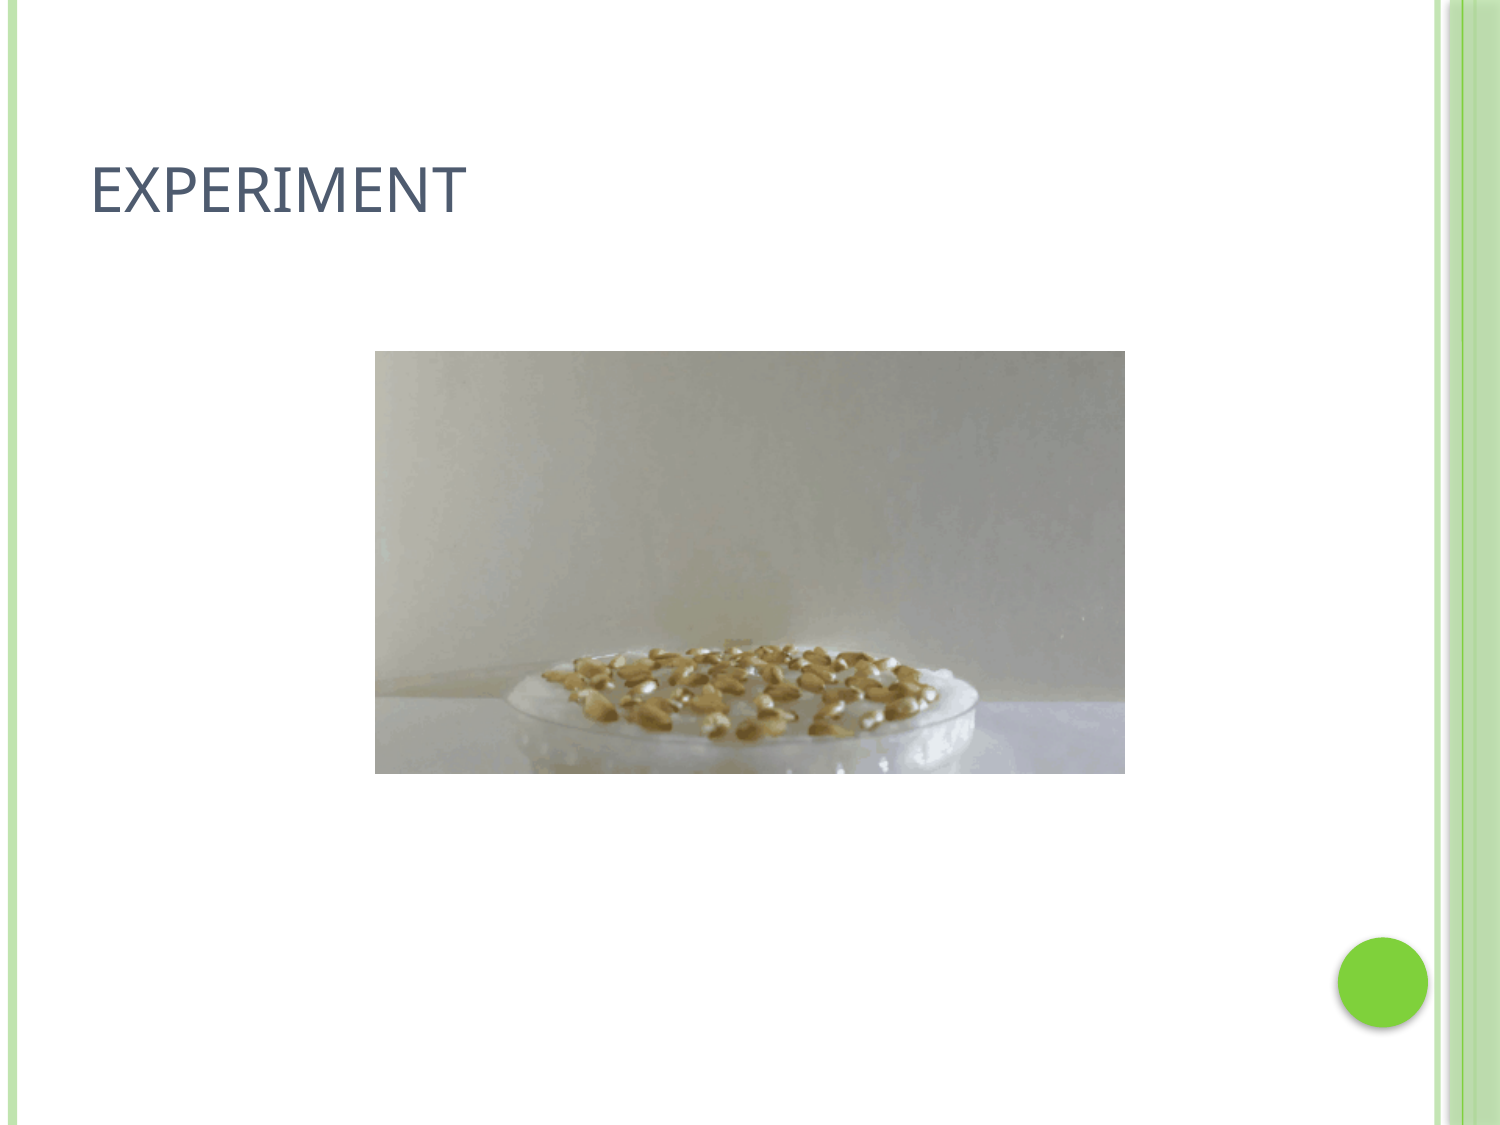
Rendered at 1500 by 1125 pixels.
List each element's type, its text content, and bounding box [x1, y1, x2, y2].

picture [374, 350, 1126, 774]
title experiment [75, 45, 1300, 233]
